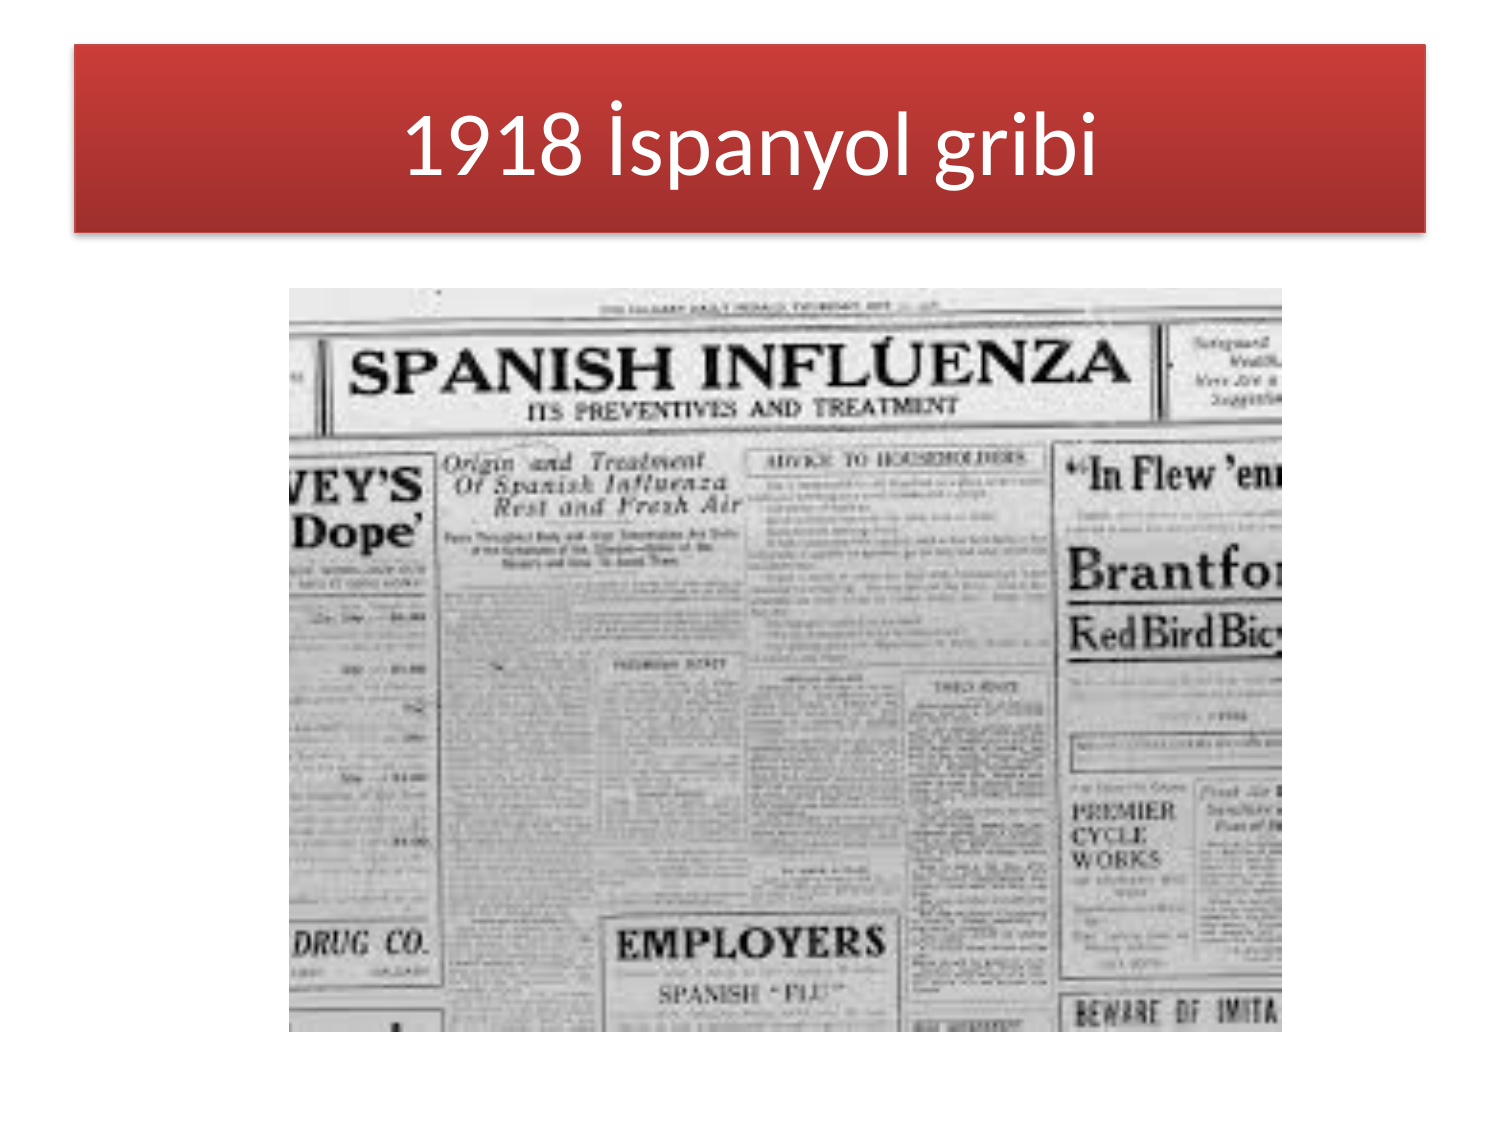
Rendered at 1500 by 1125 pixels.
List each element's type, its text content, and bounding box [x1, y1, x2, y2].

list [288, 288, 1282, 1033]
title 1918 İspanyol gribi [74, 44, 1426, 233]
